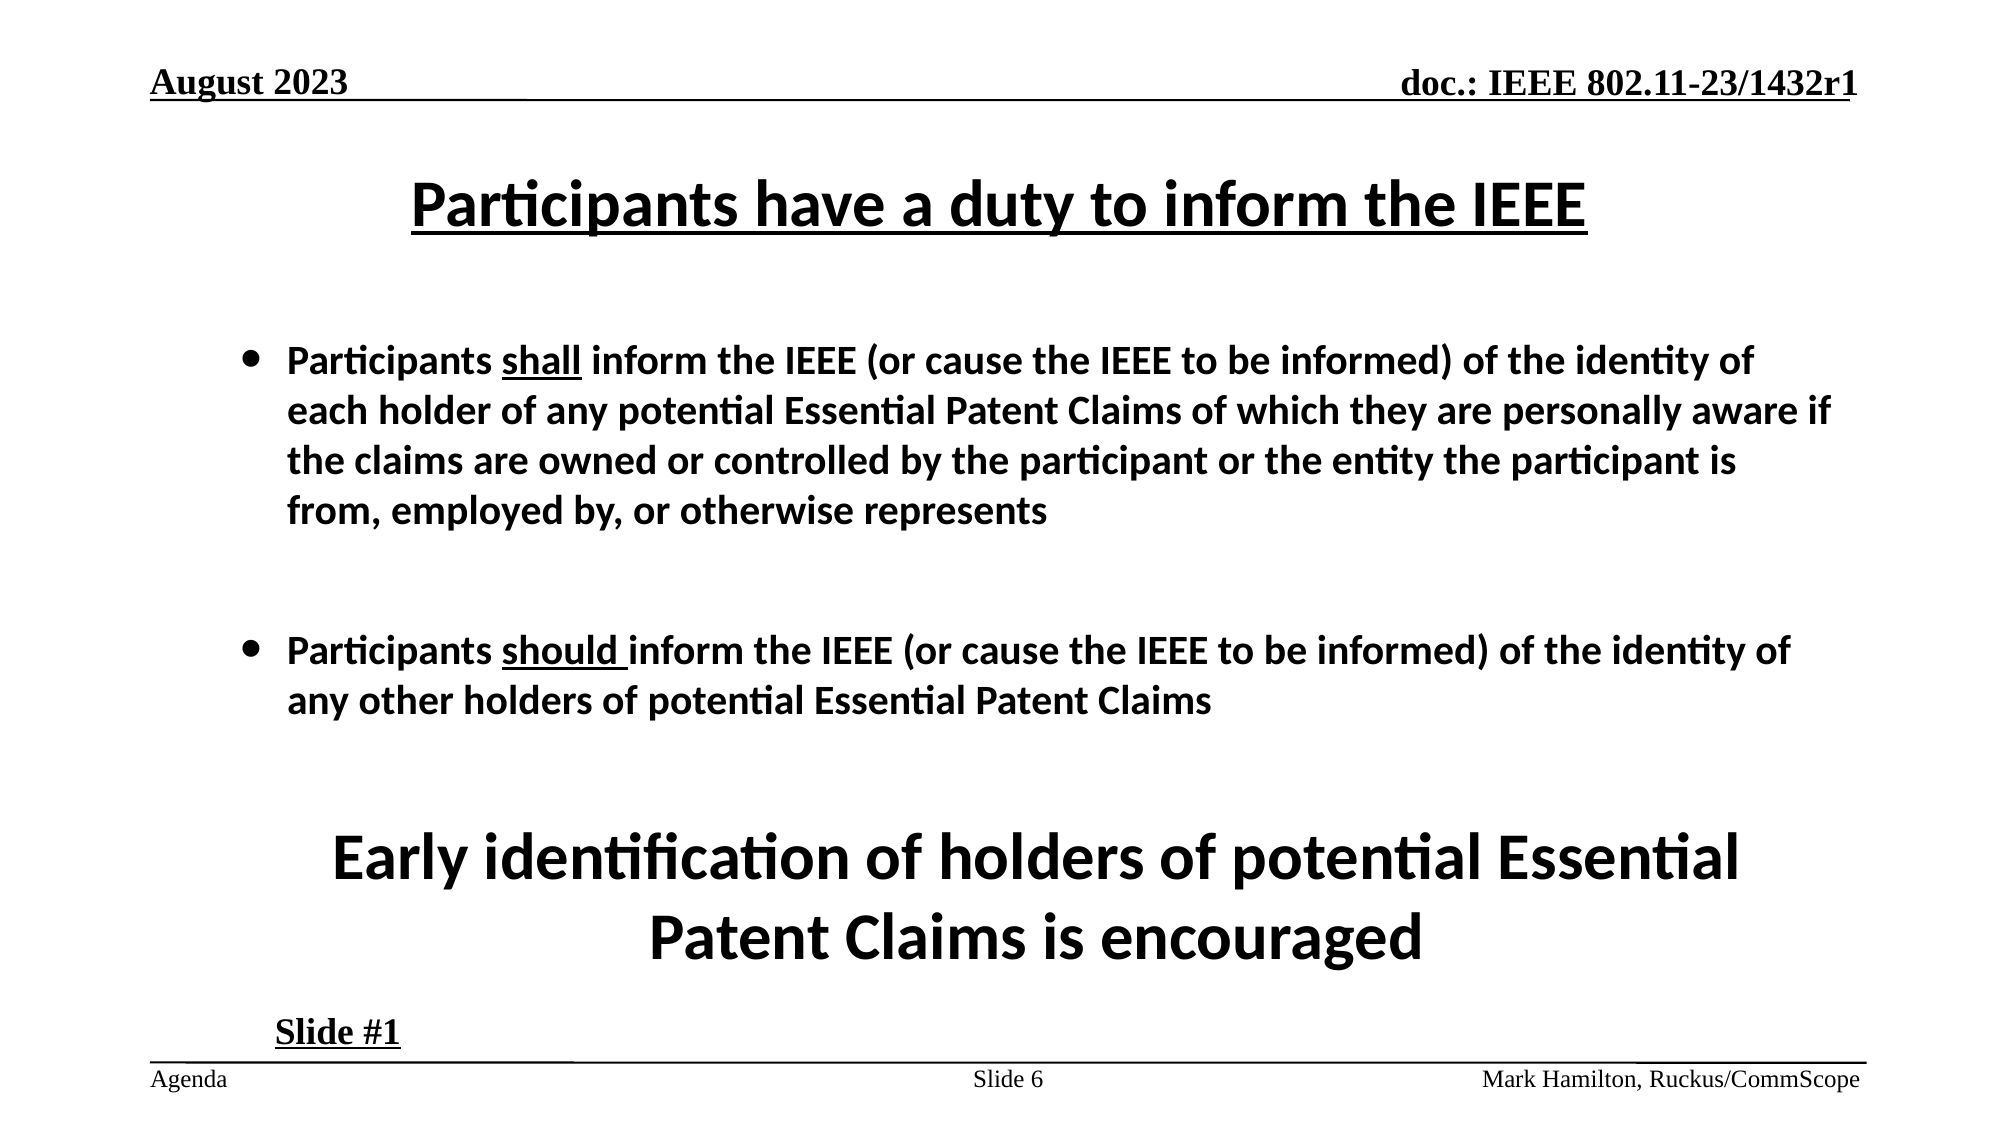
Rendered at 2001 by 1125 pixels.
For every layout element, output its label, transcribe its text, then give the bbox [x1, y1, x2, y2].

title Participants have a duty to inform the IEEE [149, 112, 1850, 288]
list Participants shall inform the IEEE (or cause the IEEE to be informed) of the identity of each holder of any potential Essential Patent Claims of which they are personally aware if the claims are owned or controlled by the participant or the entity the participant is from, employed by, or otherwise represents Participants should inform the IEEE (or cause the IEEE to be informed) of the identity of any other holders of potential Essential Patent Claims Early identification of holders of potential Essential Patent Claims is encouraged [149, 324, 1850, 1000]
slide_number Slide 6 [950, 1061, 1067, 1123]
text_box Slide #1 [260, 999, 417, 1060]
